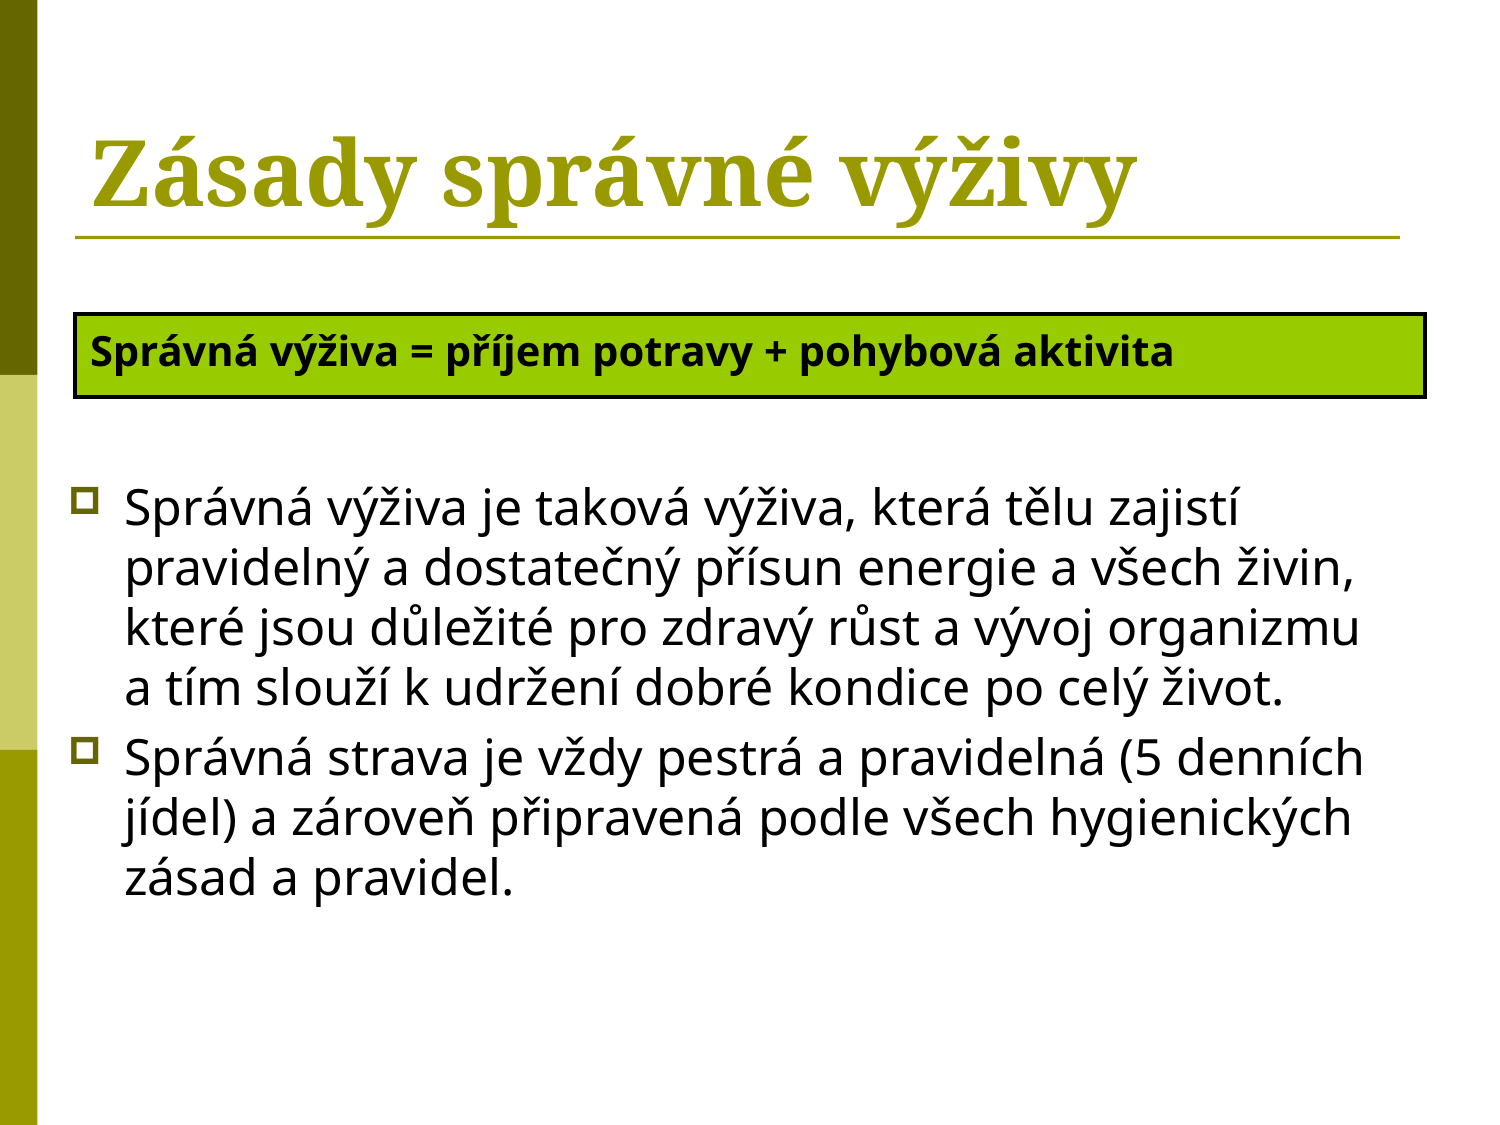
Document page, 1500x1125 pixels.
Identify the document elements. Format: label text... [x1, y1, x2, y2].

table_header Správná výživa = příjem potravy + pohybová aktivita [77, 316, 1423, 395]
title Zásady správné výživy [74, 45, 1426, 233]
list Správná výživa je taková výživa, která tělu zajistí pravidelný a dostatečný přísun energie a všech živin, které jsou důležité pro zdravý růst a vývoj organizmu a tím slouží k udržení dobré kondice po celý život. Správná strava je vždy pestrá a pravidelná (5 denních jídel) a zároveň připravená podle všech hygienických zásad a pravidel. [52, 467, 1404, 1048]
